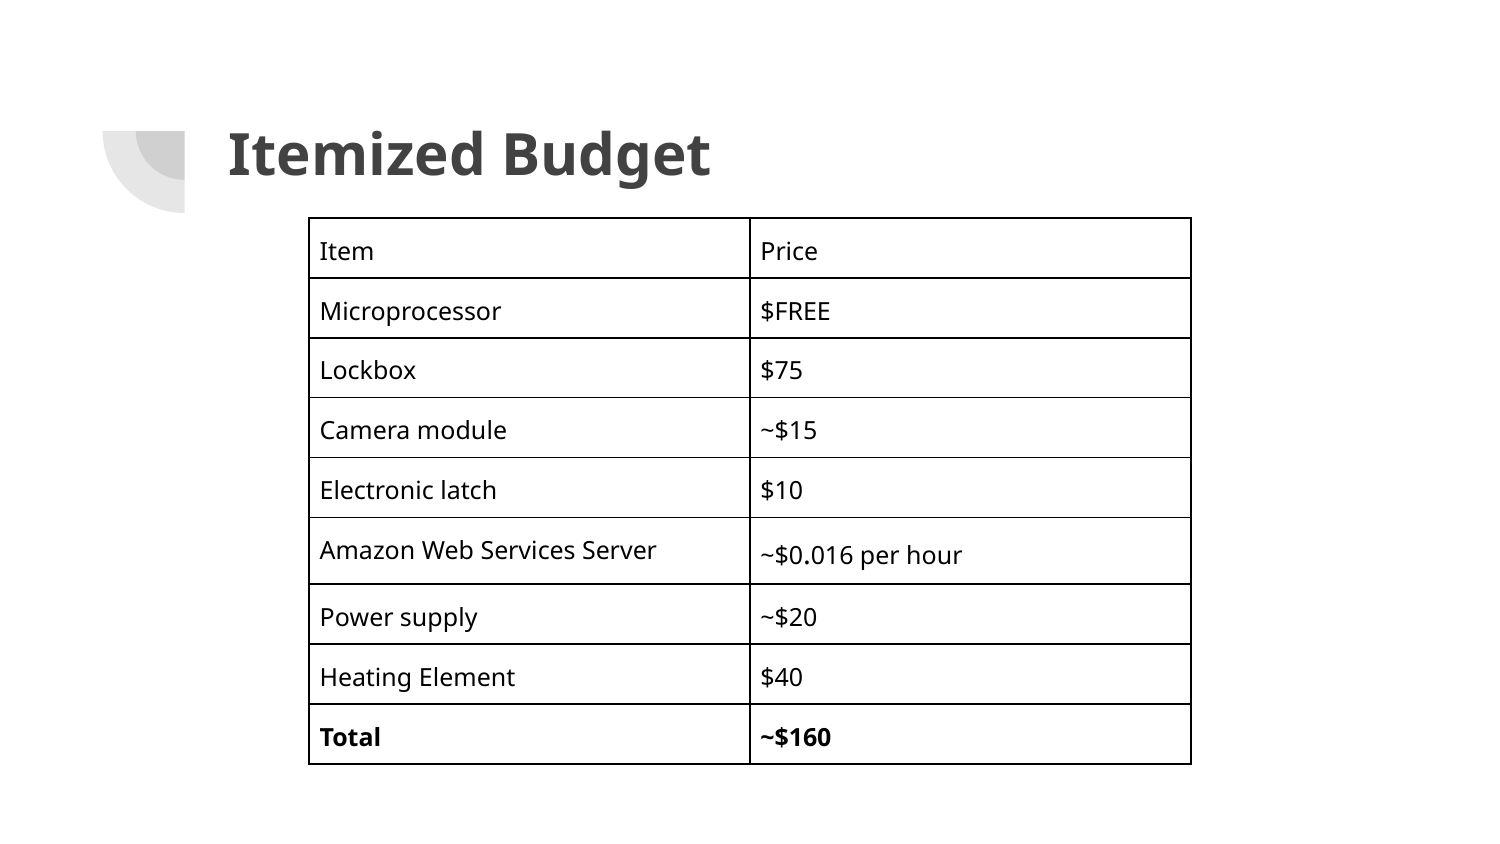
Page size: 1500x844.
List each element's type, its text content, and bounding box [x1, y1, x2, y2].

table_cell Total [310, 705, 749, 763]
table_cell Lockbox [310, 339, 749, 397]
table_cell ~$0.016 per hour [751, 518, 1190, 583]
table_cell Camera module [310, 398, 749, 457]
table_cell Amazon Web Services Server [310, 518, 749, 583]
table_cell Heating Element [310, 645, 749, 703]
table_cell $FREE [751, 279, 1190, 337]
table_cell $75 [751, 339, 1190, 397]
table_cell Power supply [310, 585, 749, 643]
table_cell $40 [751, 645, 1190, 703]
table_cell Electronic latch [310, 458, 749, 517]
title Itemized Budget [213, 98, 1368, 263]
table_cell ~$20 [751, 585, 1190, 643]
table_header Price [751, 219, 1190, 277]
table_cell $10 [751, 458, 1190, 517]
table_cell ~$15 [751, 398, 1190, 457]
table_header Item [310, 219, 749, 277]
table_cell Microprocessor [310, 279, 749, 337]
table_cell ~$160 [751, 705, 1190, 763]
